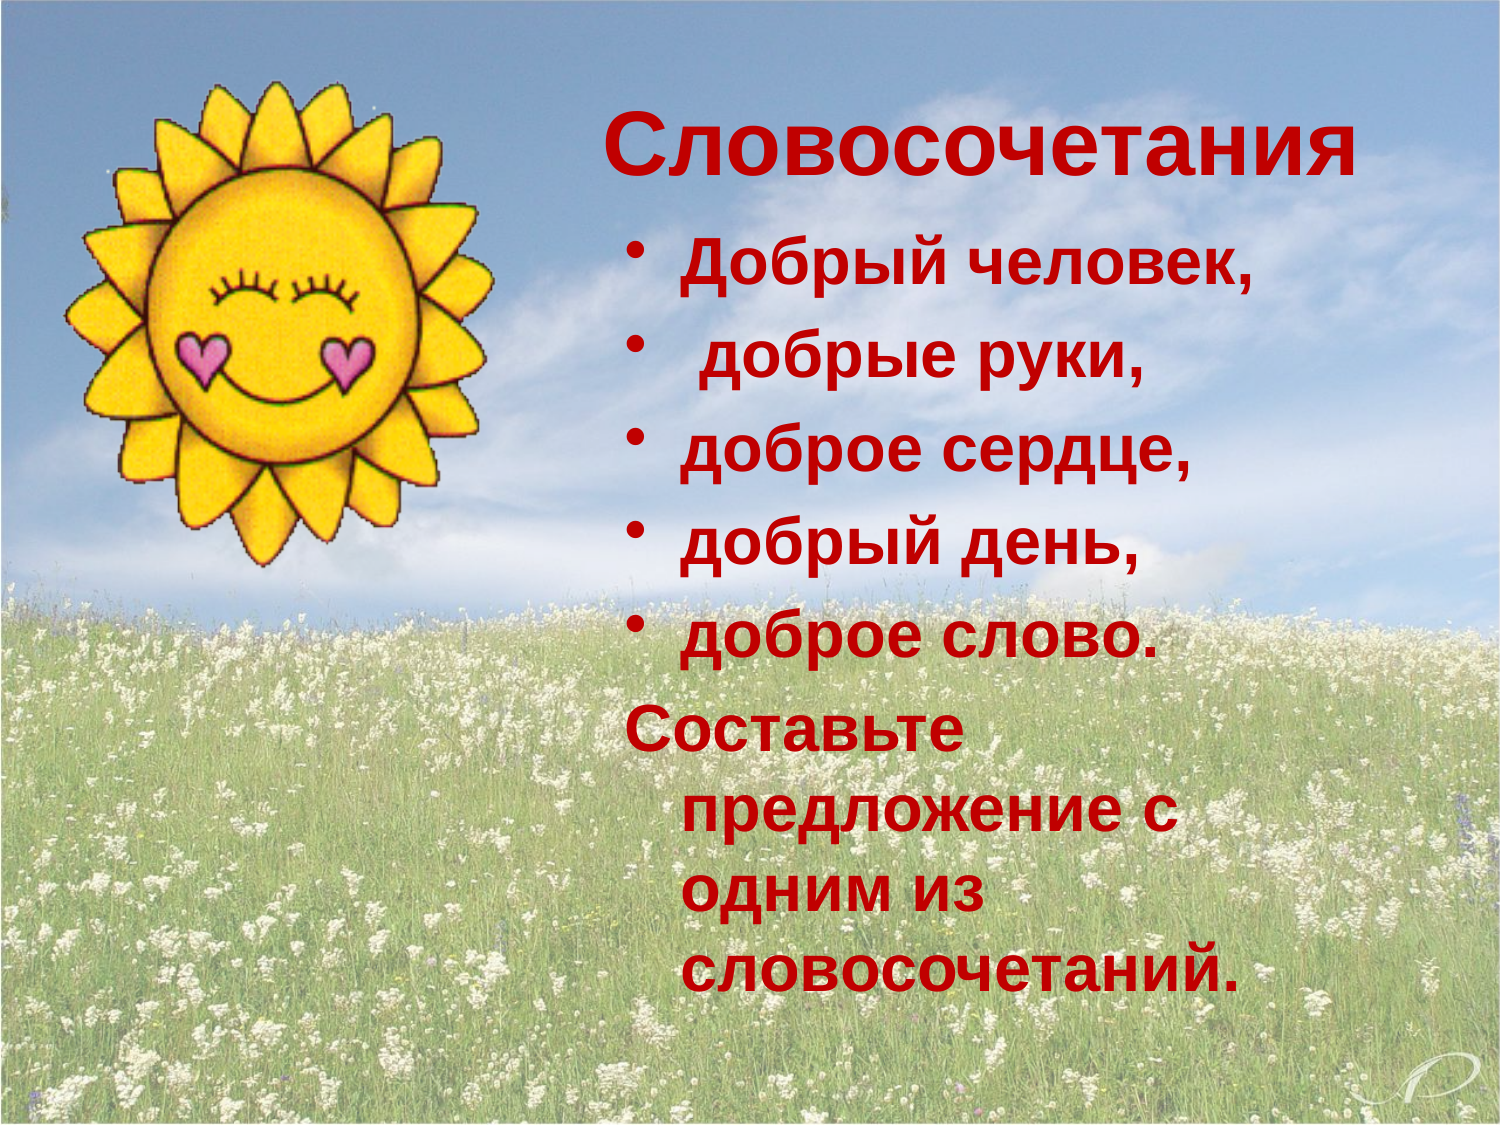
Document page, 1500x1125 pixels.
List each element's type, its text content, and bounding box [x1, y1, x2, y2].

title Словосочетания [538, 44, 1426, 233]
list Добрый человек, добрые руки, доброе сердце, добрый день, доброе слово. Составьте предложение с одним из словосочетаний. [609, 116, 1414, 887]
picture [58, 70, 505, 575]
